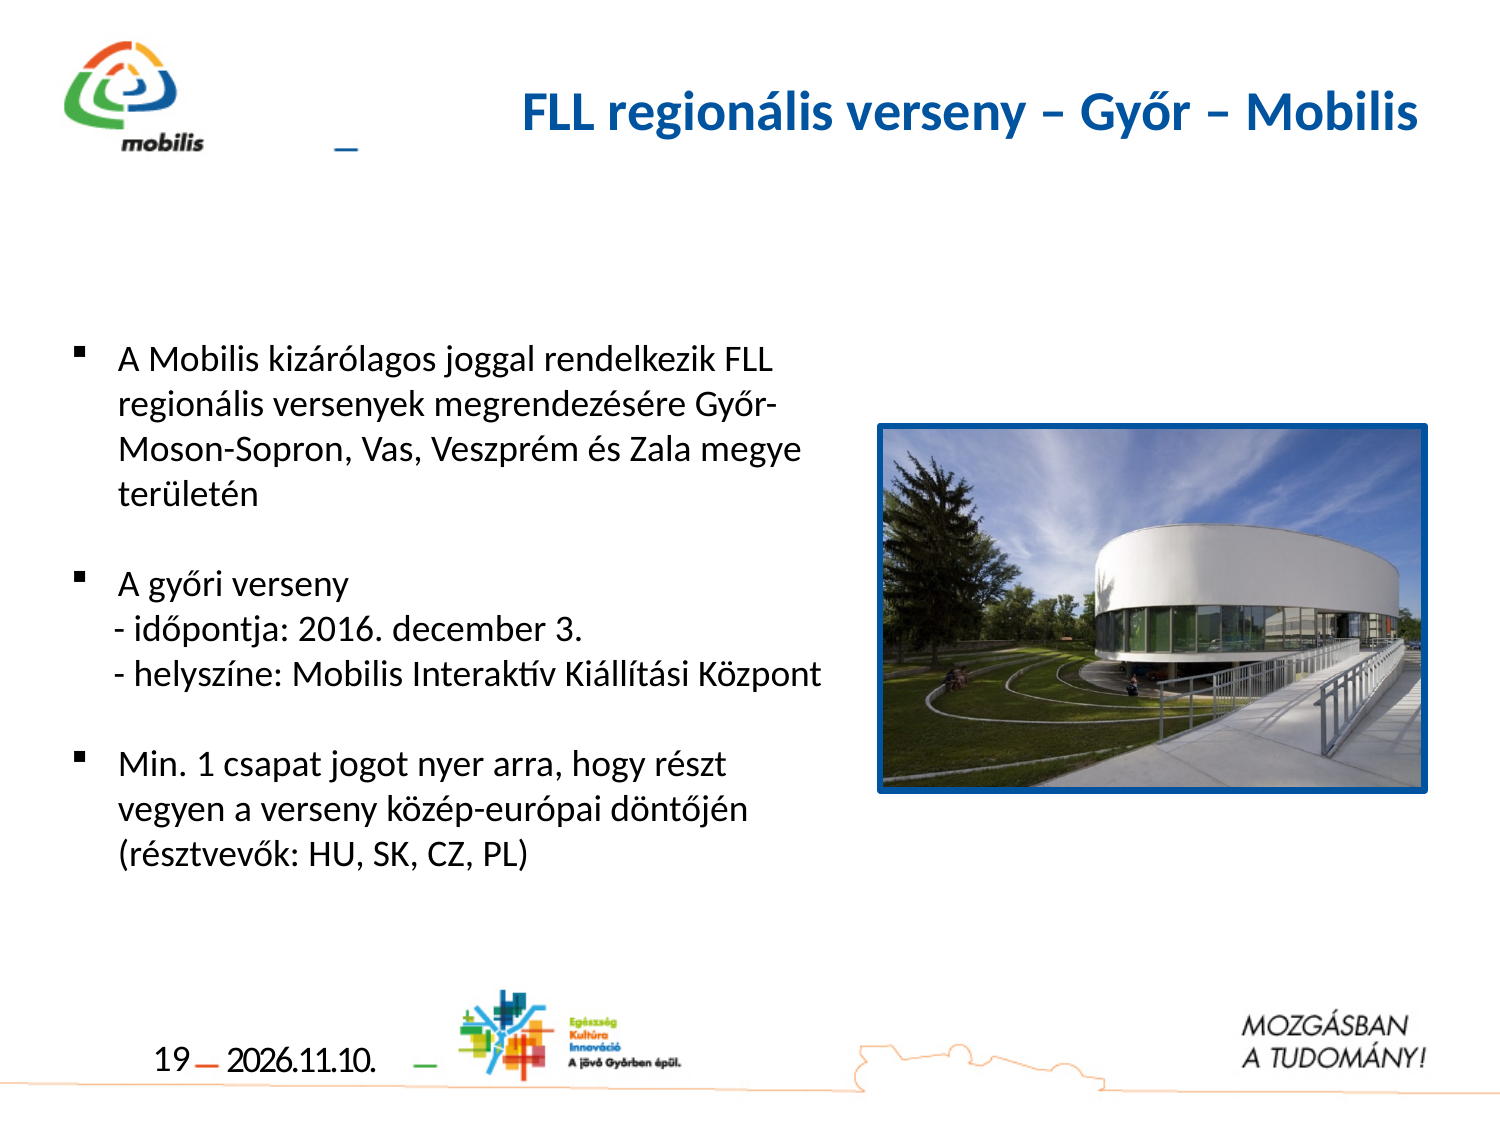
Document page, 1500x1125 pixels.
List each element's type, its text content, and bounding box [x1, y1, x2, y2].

text_box A Mobilis kizárólagos joggal rendelkezik FLL regionális versenyek megrendezésére Győr-Moson-Sopron, Vas, Veszprém és Zala megye területén A győri verseny - időpontja: 2016. december 3. - helyszíne: Mobilis Interaktív Kiállítási Központ Min. 1 csapat jogot nyer arra, hogy részt vegyen a verseny közép-európai döntőjén (résztvevők: HU, SK, CZ, PL) [56, 326, 859, 881]
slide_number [226, 1032, 418, 1081]
title FLL regionális verseny – Győr – Mobilis [253, 66, 1447, 149]
picture [0, 0, 1500, 1125]
slide_number 19 [0, 1032, 191, 1080]
